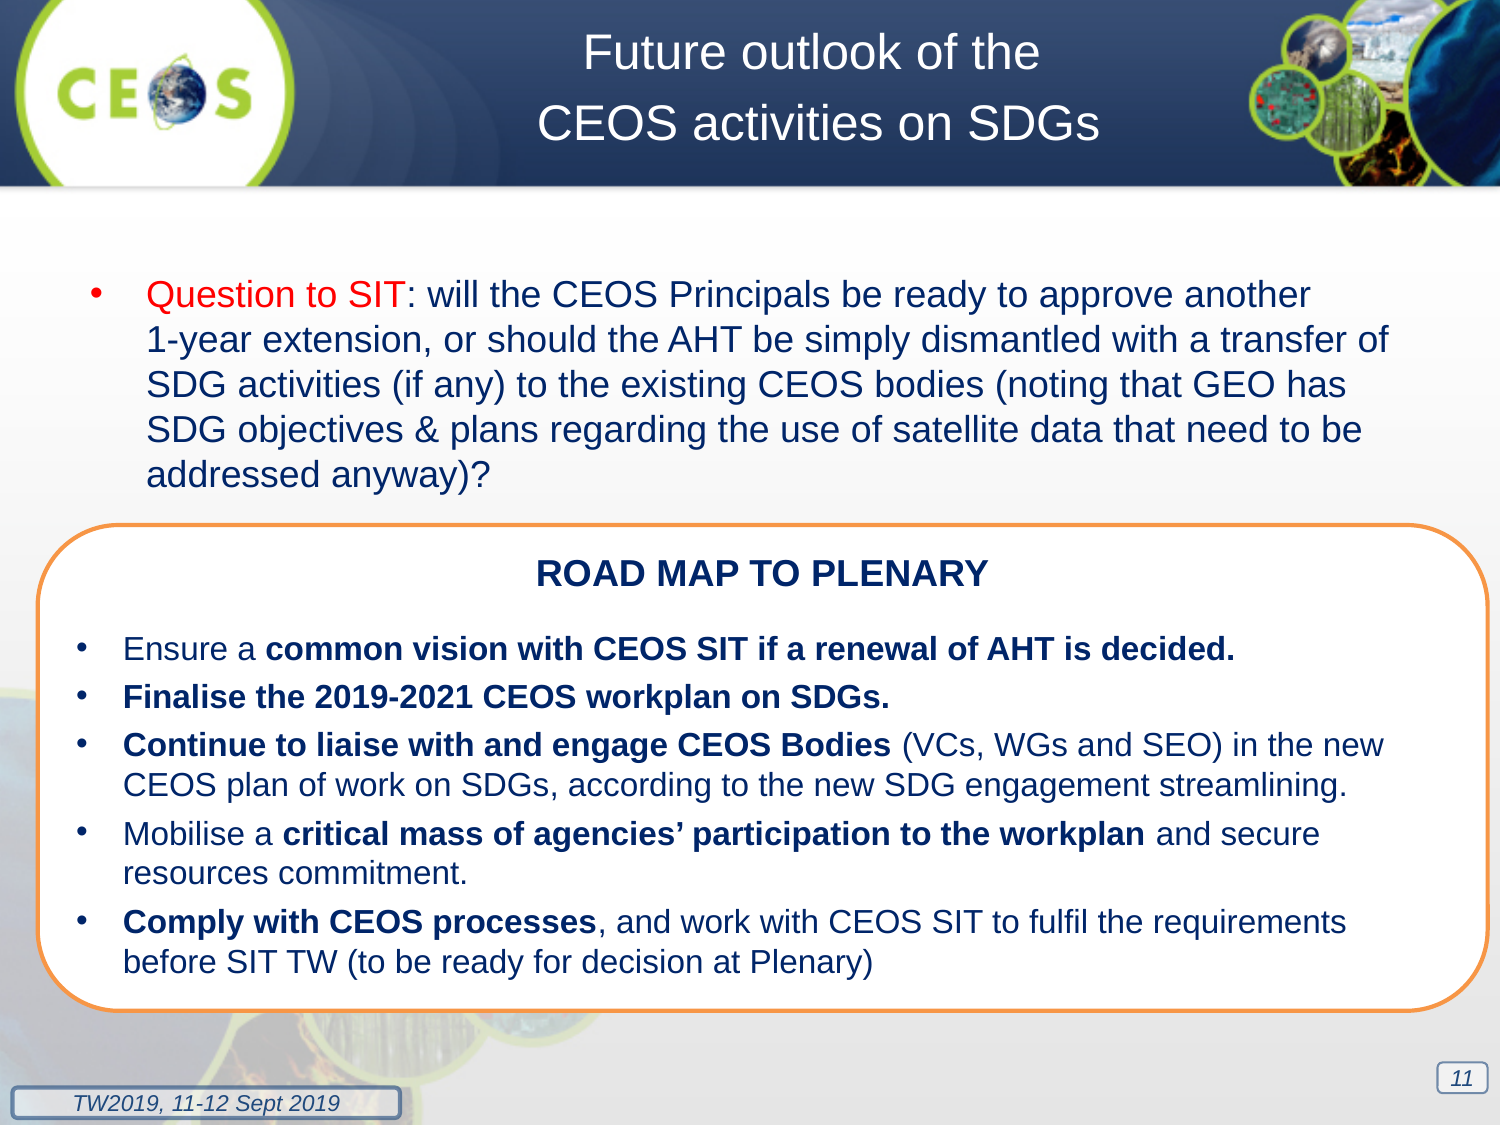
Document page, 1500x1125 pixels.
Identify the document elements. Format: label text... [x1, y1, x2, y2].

slide_number 11 [1436, 1061, 1489, 1095]
list Question to SIT: will the CEOS Principals be ready to approve another 1-year extension, or should the AHT be simply dismantled with a transfer of SDG activities (if any) to the existing CEOS bodies (noting that GEO has SDG objectives & plans regarding the use of satellite data that need to be addressed anyway)? [75, 262, 1413, 525]
list Future outlook of the CEOS activities on SDGs [312, 12, 1325, 175]
text_box ROAD MAP TO PLENARY Ensure a common vision with CEOS SIT if a renewal of AHT is decided. Finalise the 2019-2021 CEOS workplan on SDGs. Continue to liaise with and engage CEOS Bodies (VCs, WGs and SEO) in the new CEOS plan of work on SDGs, according to the new SDG engagement streamlining. Mobilise a critical mass of agencies’ participation to the workplan and secure resources commitment. Comply with CEOS processes, and work with CEOS SIT to fulfil the requirements before SIT TW (to be ready for decision at Plenary) [35, 523, 1490, 1013]
picture [0, 0, 1500, 1125]
